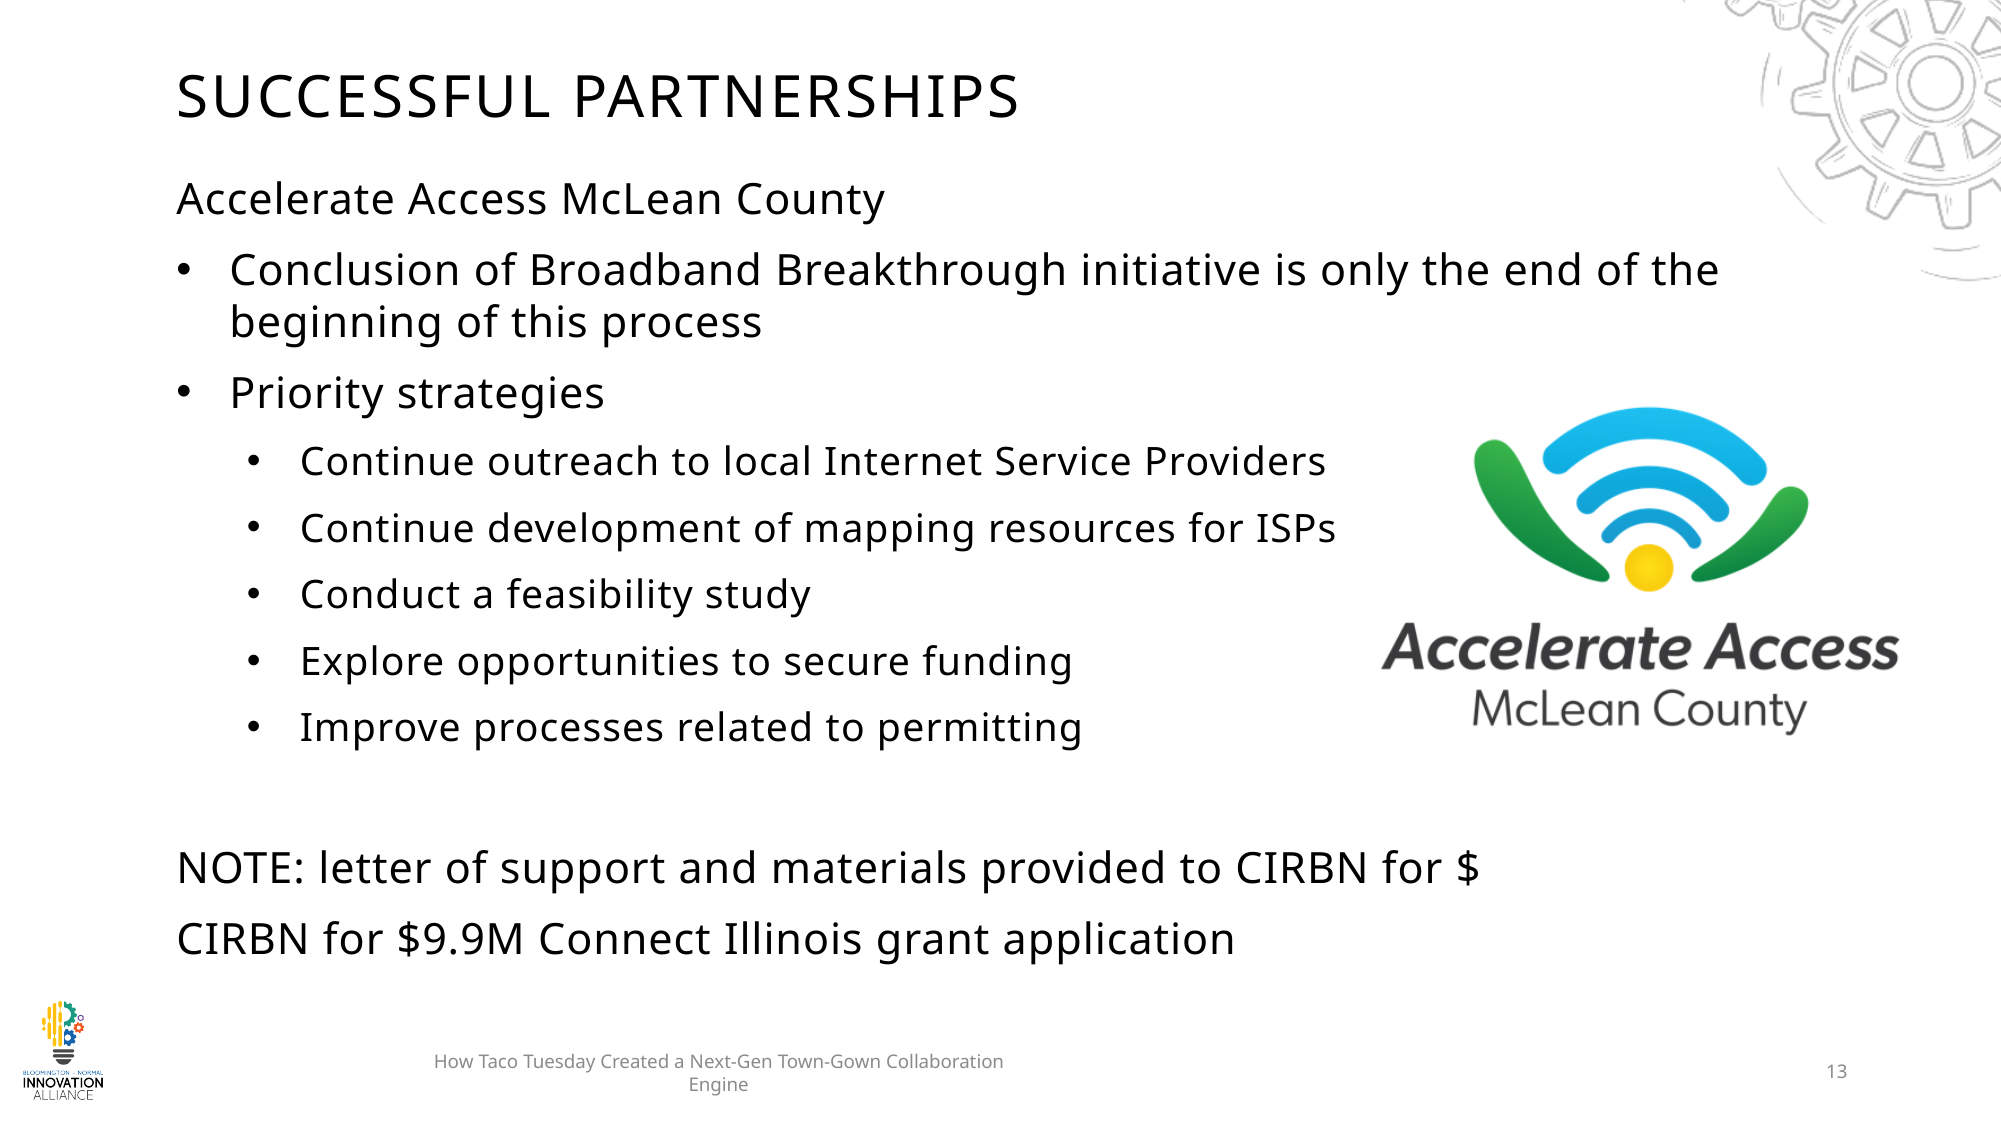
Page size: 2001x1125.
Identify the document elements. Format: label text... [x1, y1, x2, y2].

slide_number 13 [1412, 1042, 1863, 1103]
picture [19, 997, 106, 1103]
list Accelerate Access McLean County Conclusion of Broadband Breakthrough initiative is only the end of the beginning of this process Priority strategies Continue outreach to local Internet Service Providers Continue development of mapping resources for ISPs Conduct a feasibility study Explore opportunities to secure funding Improve processes related to permitting NOTE: letter of support and materials provided to CIRBN for $ CIRBN for $9.9M Connect Illinois grant application [161, 163, 1863, 973]
title Successful partnerships [161, 56, 1346, 138]
picture [1345, 391, 1939, 746]
footer How Taco Tuesday Created a Next-Gen Town-Gown Collaboration Engine [404, 1042, 1034, 1103]
